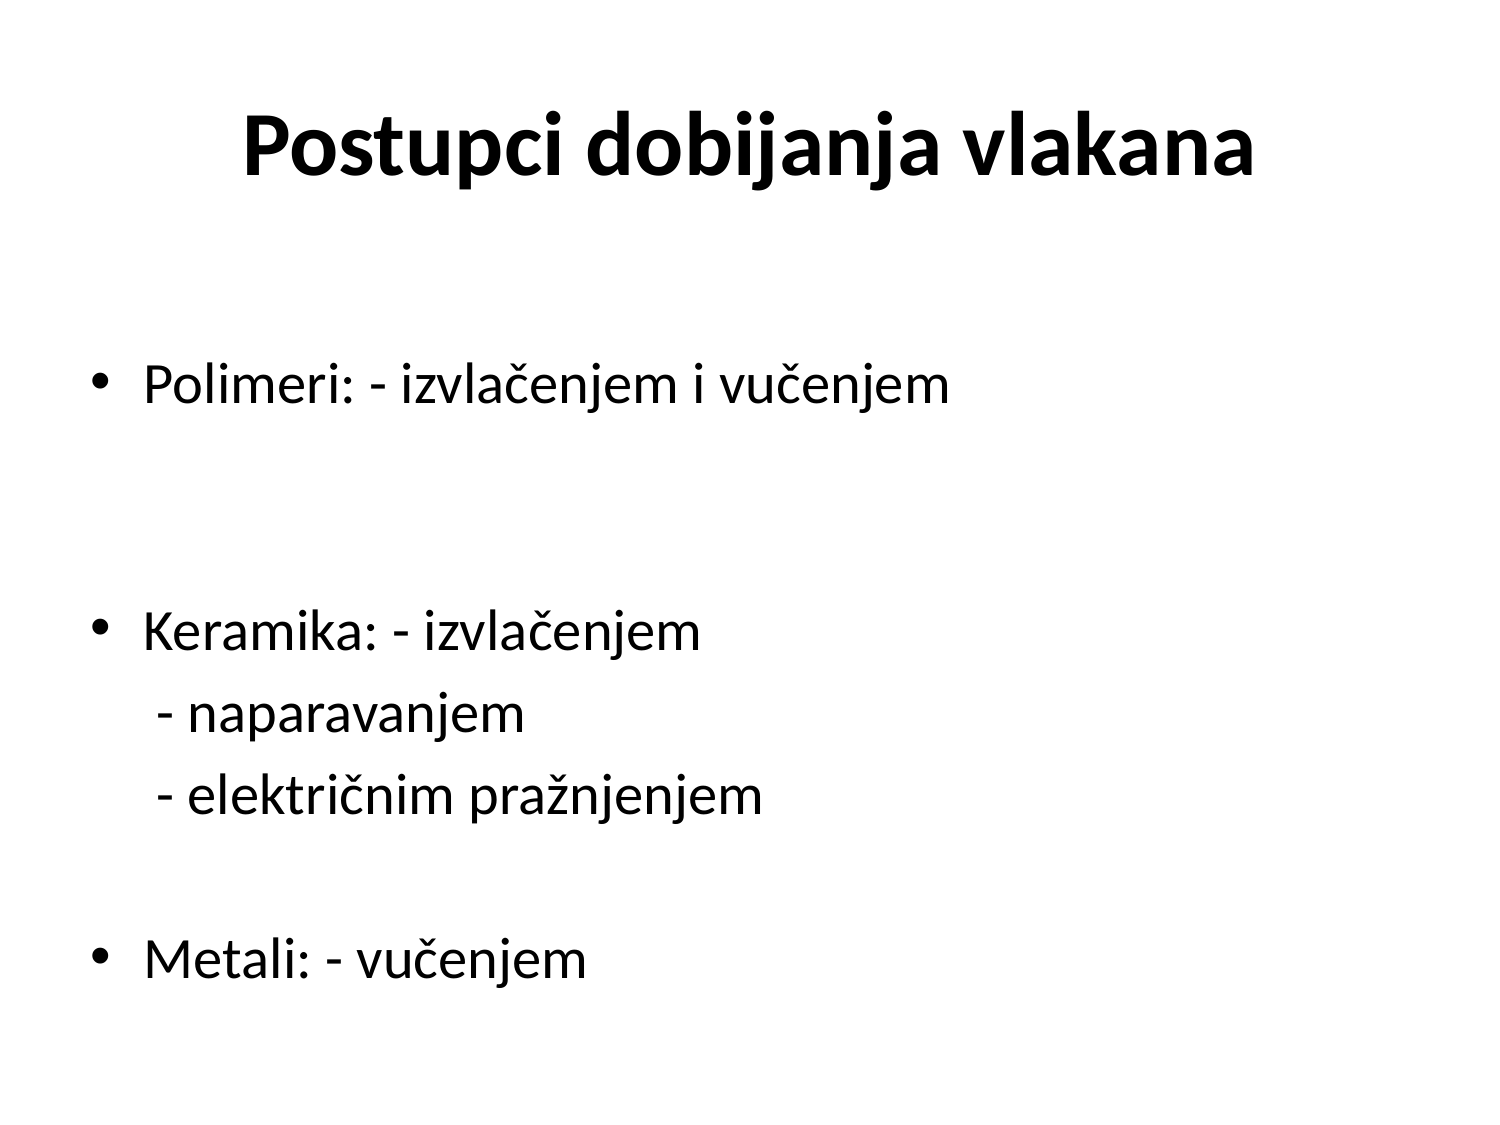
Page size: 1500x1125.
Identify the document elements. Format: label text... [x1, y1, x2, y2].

list Polimeri: - izvlačenjem i vučenjem Keramika: - izvlačenjem - naparavanjem - električnim pražnjenjem Metali: - vučenjem [75, 337, 1425, 1005]
title Postupci dobijanja vlakana [75, 45, 1425, 233]
